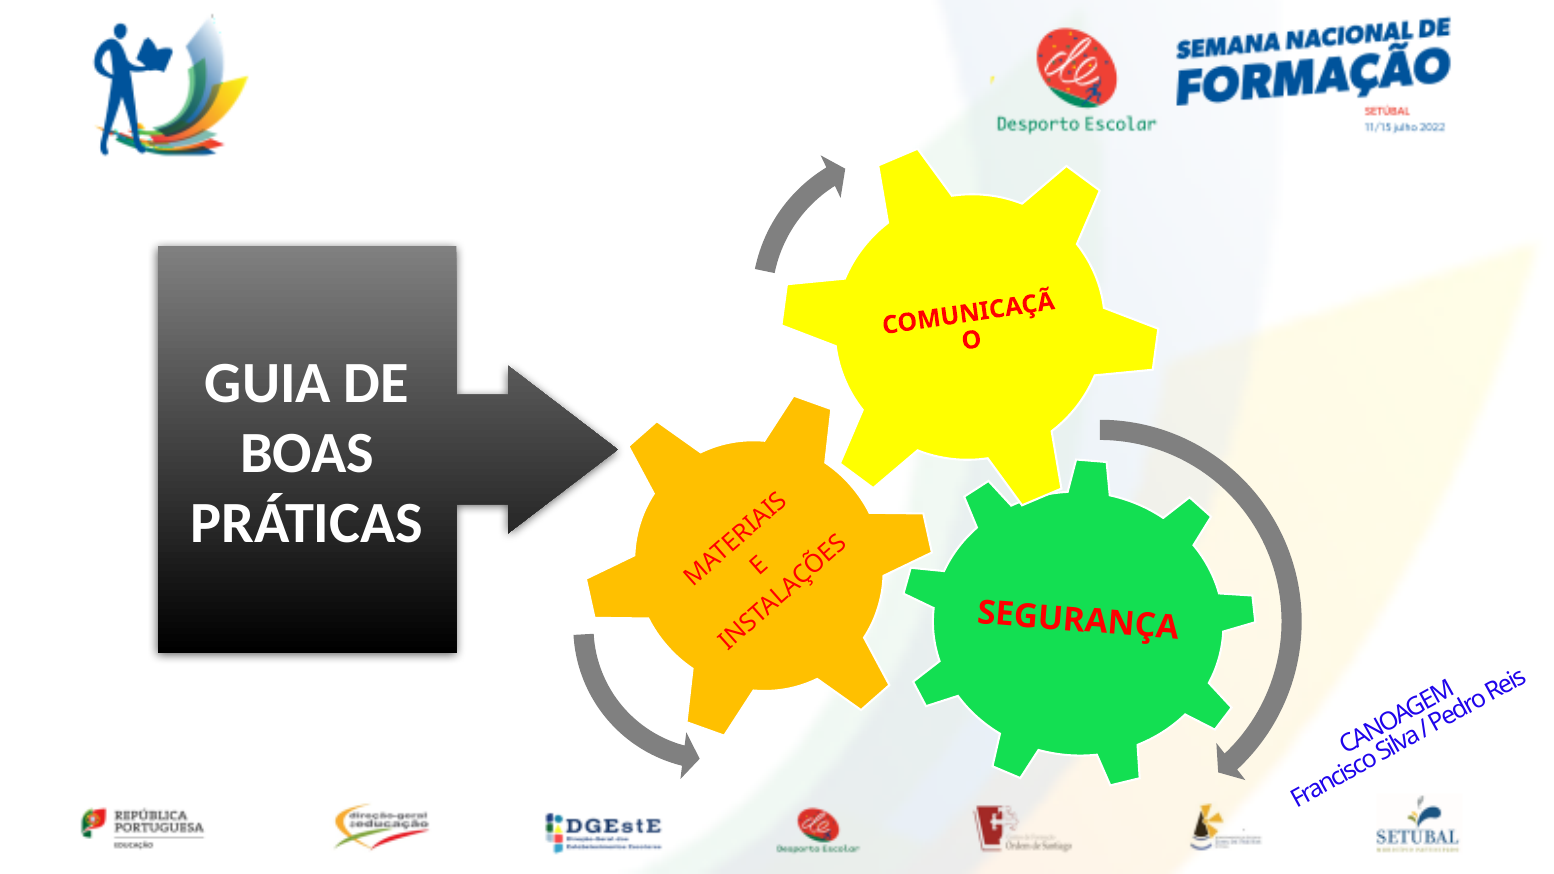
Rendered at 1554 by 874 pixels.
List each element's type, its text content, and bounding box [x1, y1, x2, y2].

text_box GUIA DE BOAS PRÁTICAS [157, 245, 499, 654]
picture [0, 0, 1554, 874]
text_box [499, 135, 1326, 748]
text_box CANOAGEM Francisco Silva / Pedro Reis [1276, 663, 1549, 828]
